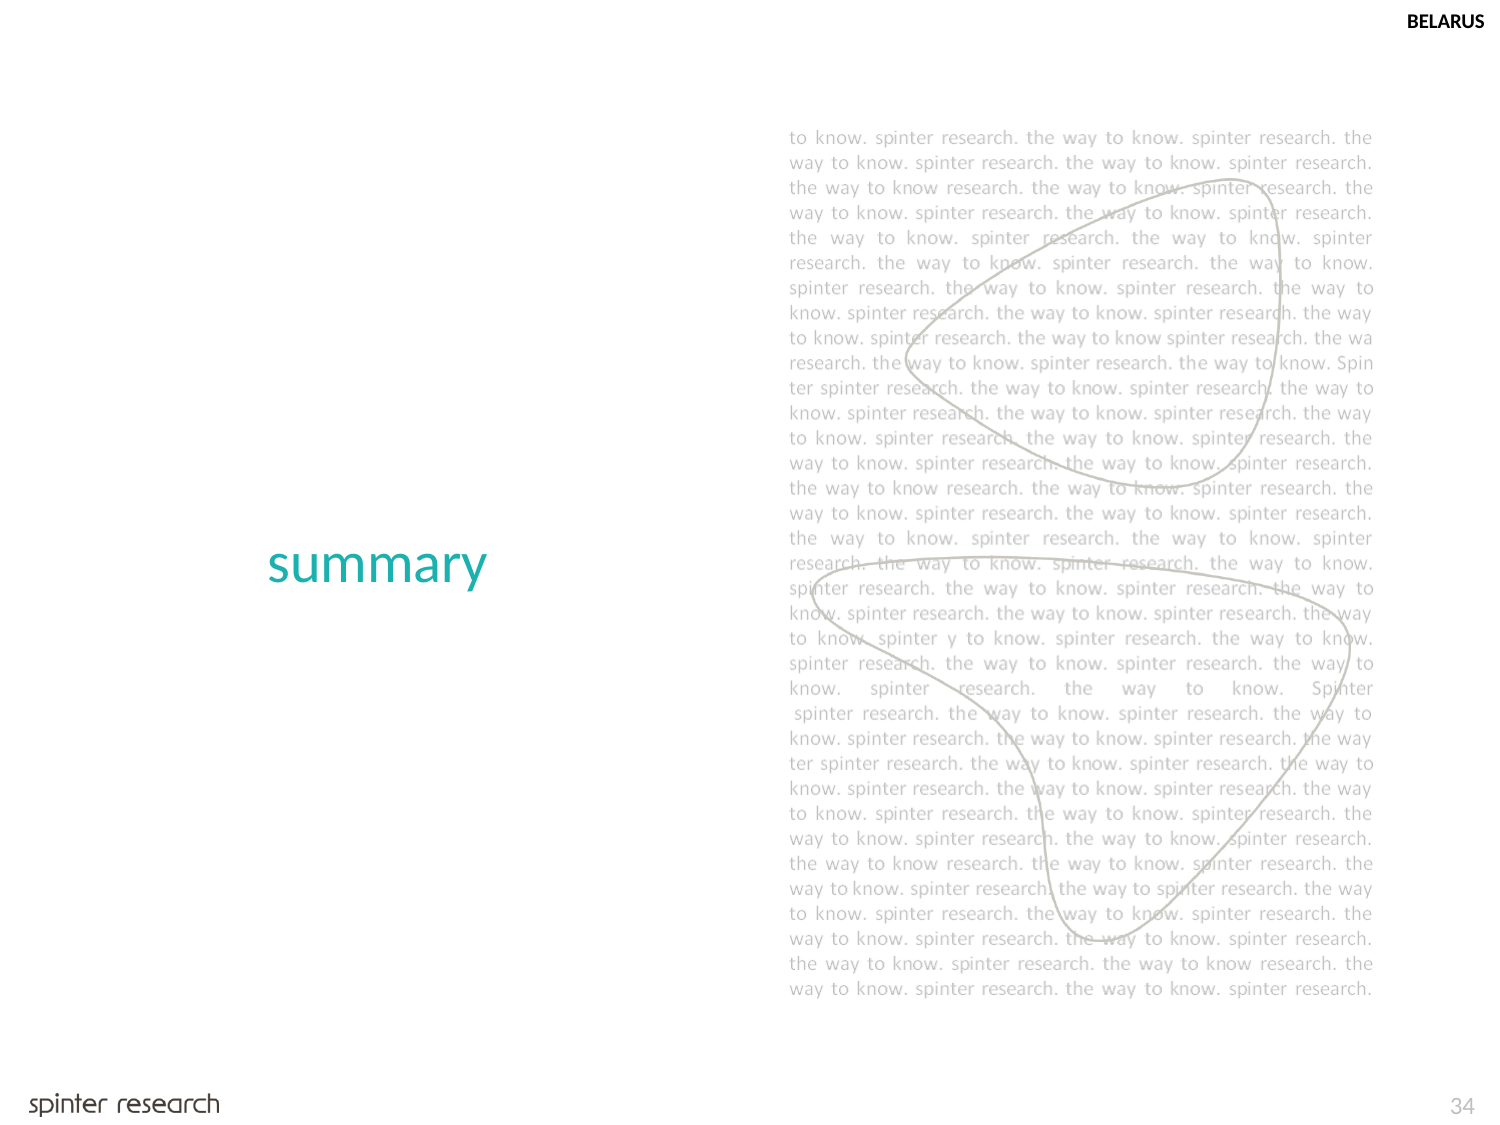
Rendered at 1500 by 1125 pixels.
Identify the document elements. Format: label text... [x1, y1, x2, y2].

picture [29, 1093, 219, 1117]
text_box summary [159, 517, 597, 602]
slide_number 34 [1435, 1082, 1500, 1125]
text_box BELARUS [1316, 0, 1500, 40]
picture [773, 118, 1389, 1002]
